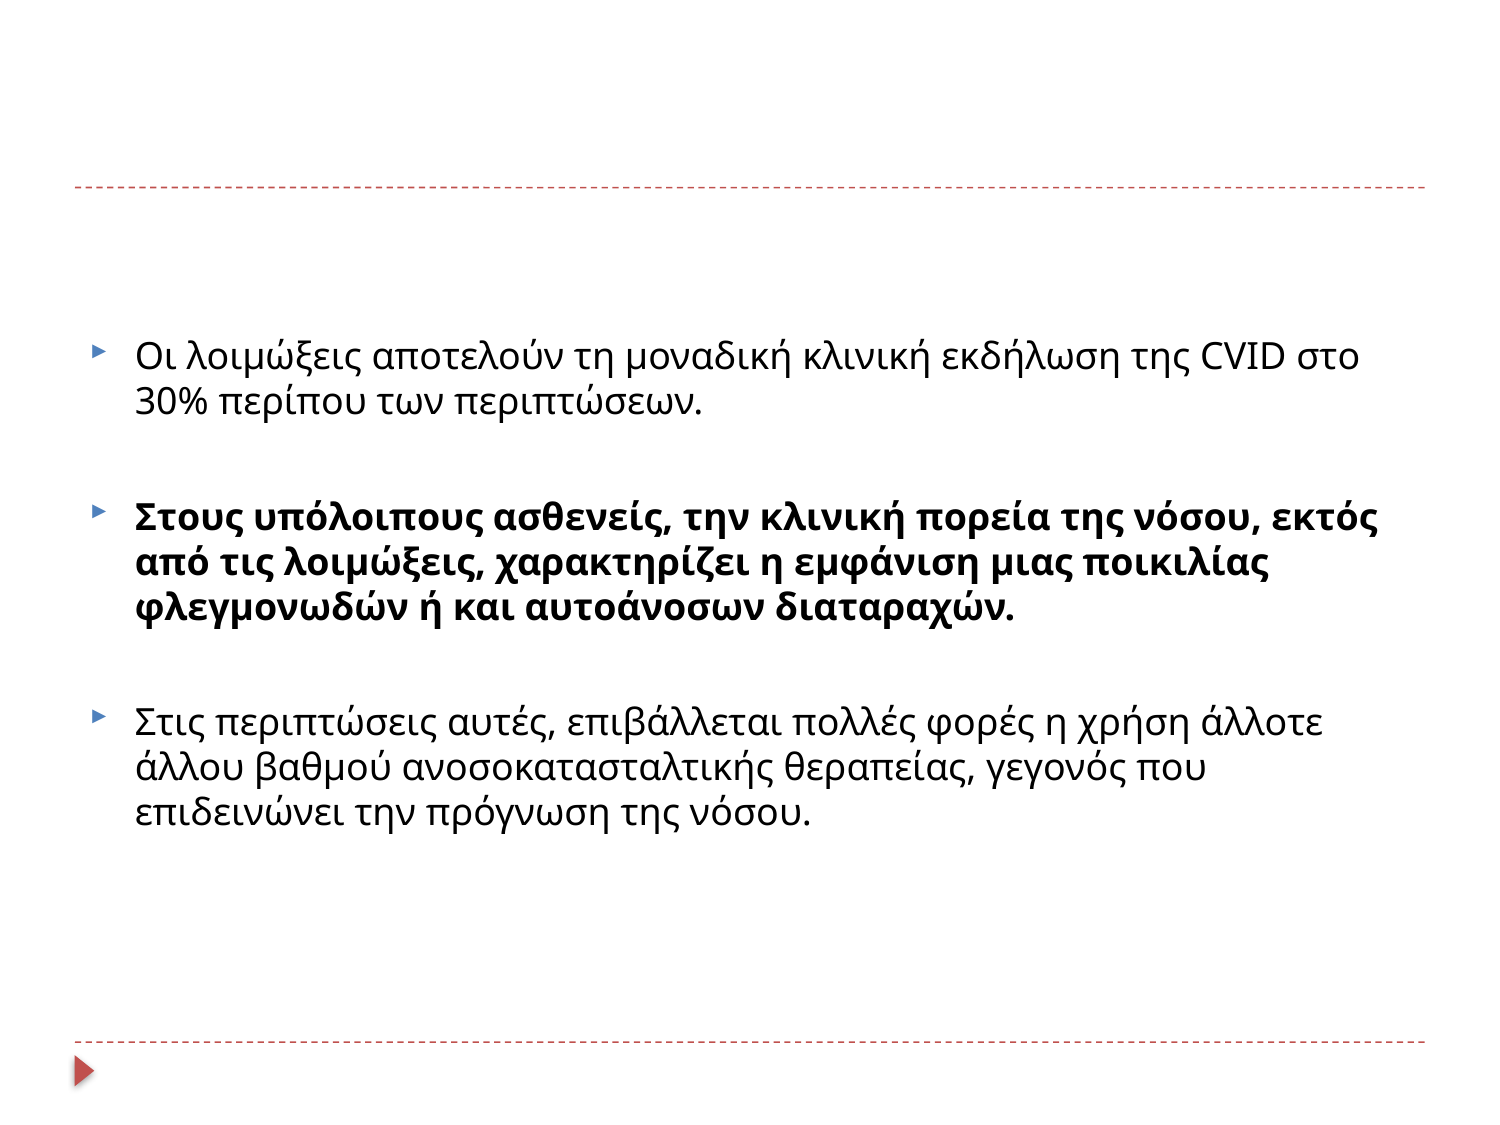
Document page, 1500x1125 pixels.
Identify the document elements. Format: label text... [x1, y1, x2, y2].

list Οι λοιμώξεις αποτελούν τη μοναδική κλινική εκδήλωση της CVID στο 30% περίπου των περιπτώσεων. Στους υπόλοιπους ασθενείς, την κλινική πορεία της νόσου, εκτός από τις λοιμώξεις, χαρακτηρίζει η εμφάνιση μιας ποικιλίας φλεγμονωδών ή και αυτοάνοσων διαταραχών. Στις περιπτώσεις αυτές, επιβάλλεται πολλές φορές η χρήση άλλοτε άλλου βαθμού ανοσοκατασταλτικής θεραπείας, γεγονός που επιδεινώνει την πρόγνωση της νόσου. [75, 324, 1425, 1010]
